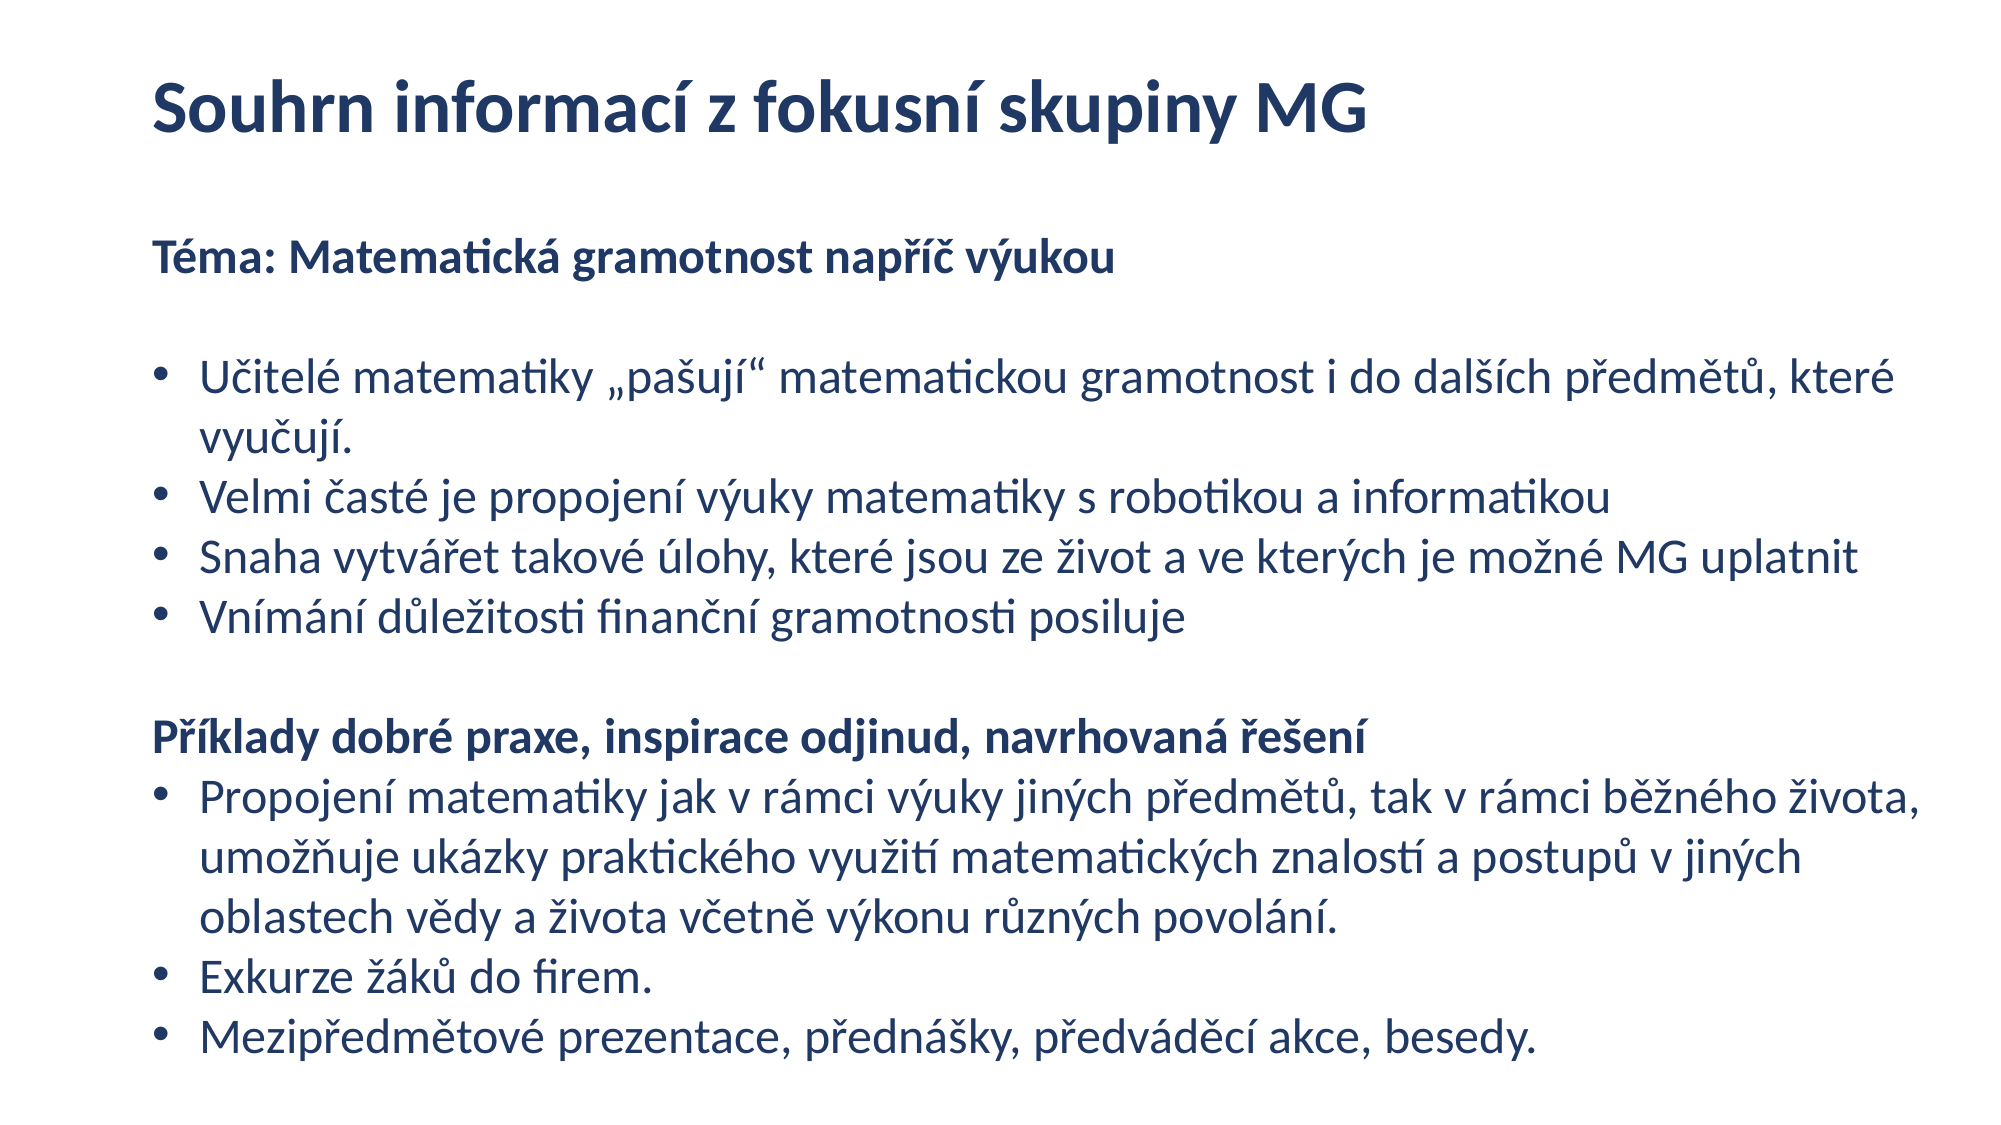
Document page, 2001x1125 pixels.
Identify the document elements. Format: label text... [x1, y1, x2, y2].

title Souhrn informací z fokusní skupiny MG [137, 59, 1863, 157]
text_box Téma: Matematická gramotnost napříč výukou Učitelé matematiky „pašují“ matematickou gramotnost i do dalších předmětů, které vyučují. Velmi časté je propojení výuky matematiky s robotikou a informatikou Snaha vytvářet takové úlohy, které jsou ze život a ve kterých je možné MG uplatnit Vnímání důležitosti finanční gramotnosti posiluje Příklady dobré praxe, inspirace odjinud, navrhovaná řešení Propojení matematiky jak v rámci výuky jiných předmětů, tak v rámci běžného života, umožňuje ukázky praktického využití matematických znalostí a postupů v jiných oblastech vědy a života včetně výkonu různých povolání. Exkurze žáků do firem. Mezipředmětové prezentace, přednášky, předváděcí akce, besedy. [137, 215, 1953, 1125]
